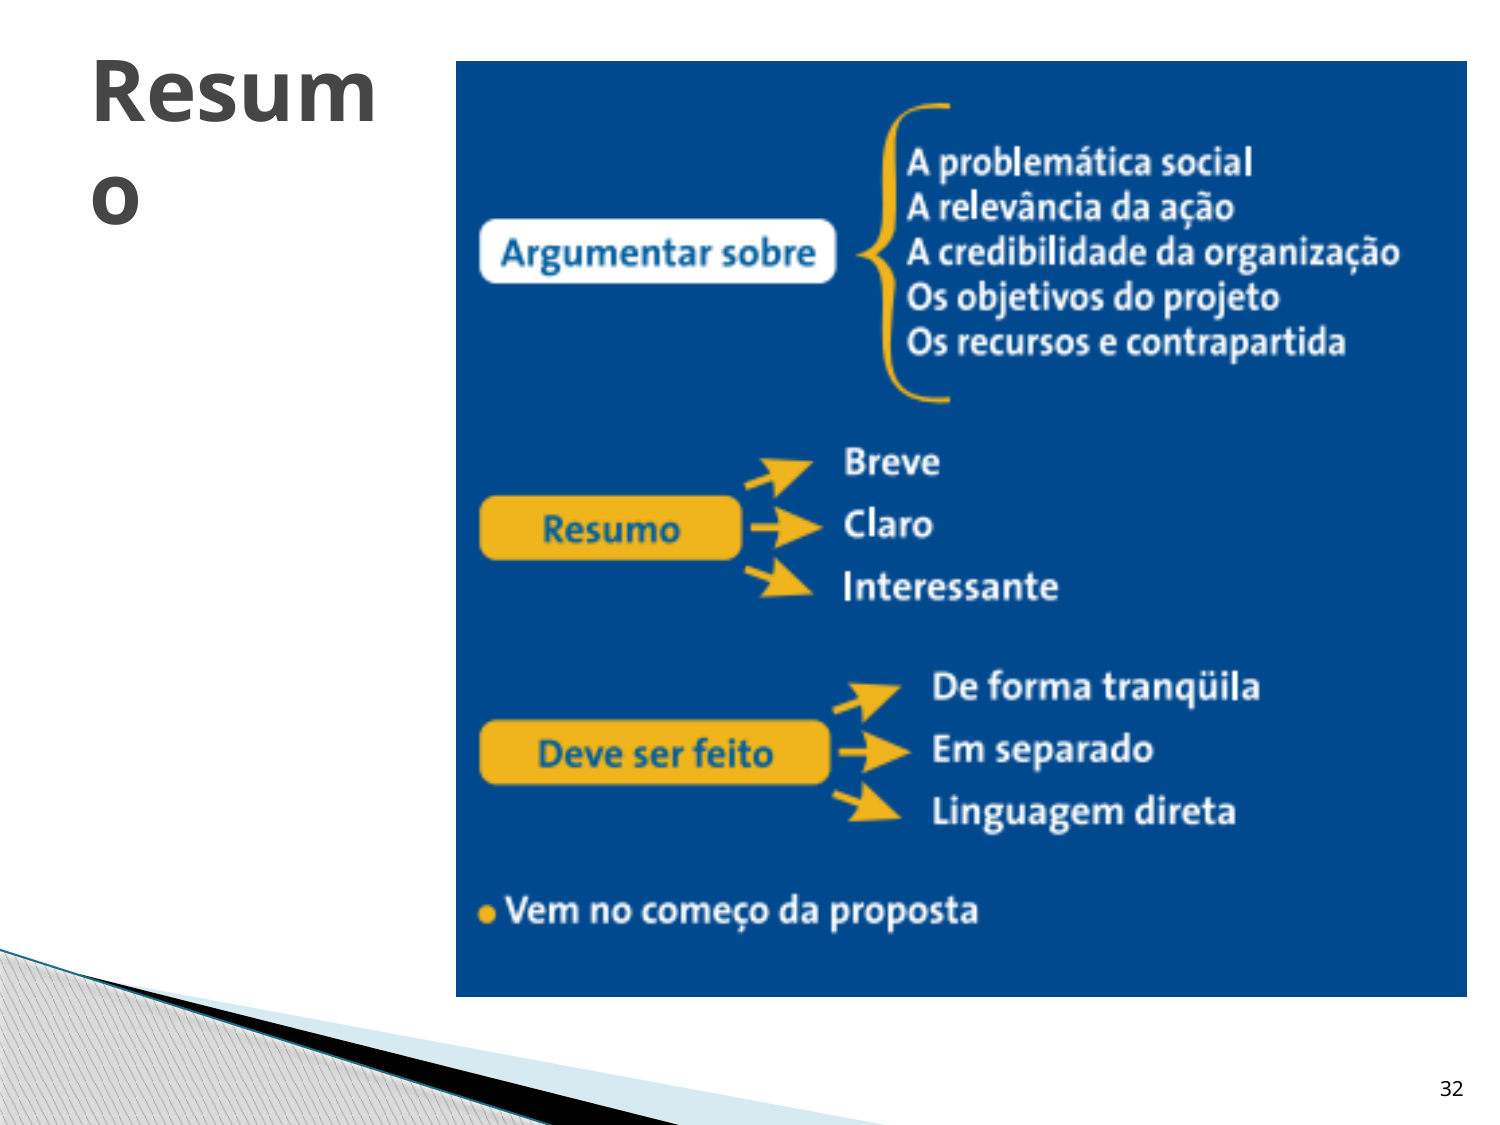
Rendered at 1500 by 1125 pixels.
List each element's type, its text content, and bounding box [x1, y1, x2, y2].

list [455, 60, 1467, 997]
slide_number 32 [1418, 1051, 1479, 1112]
title Resumo [75, 45, 446, 233]
